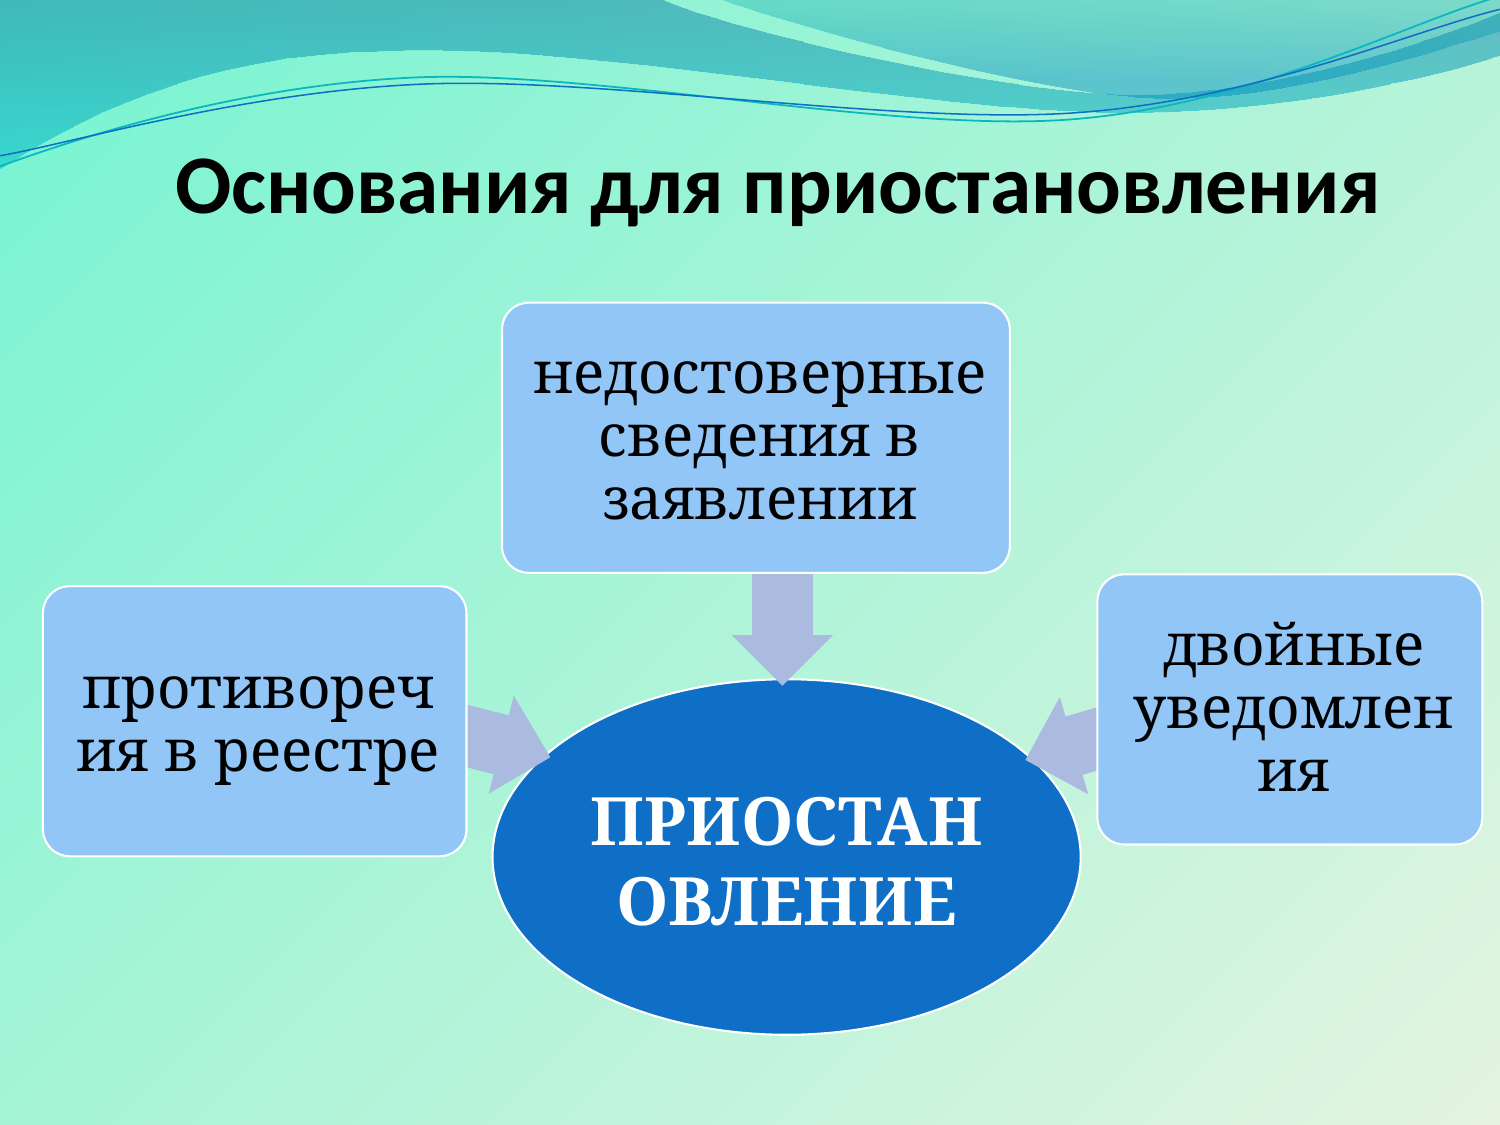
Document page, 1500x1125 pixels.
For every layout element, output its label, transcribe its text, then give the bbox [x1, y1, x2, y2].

title Основания для приостановления [97, 113, 1460, 230]
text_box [29, 255, 1483, 1035]
